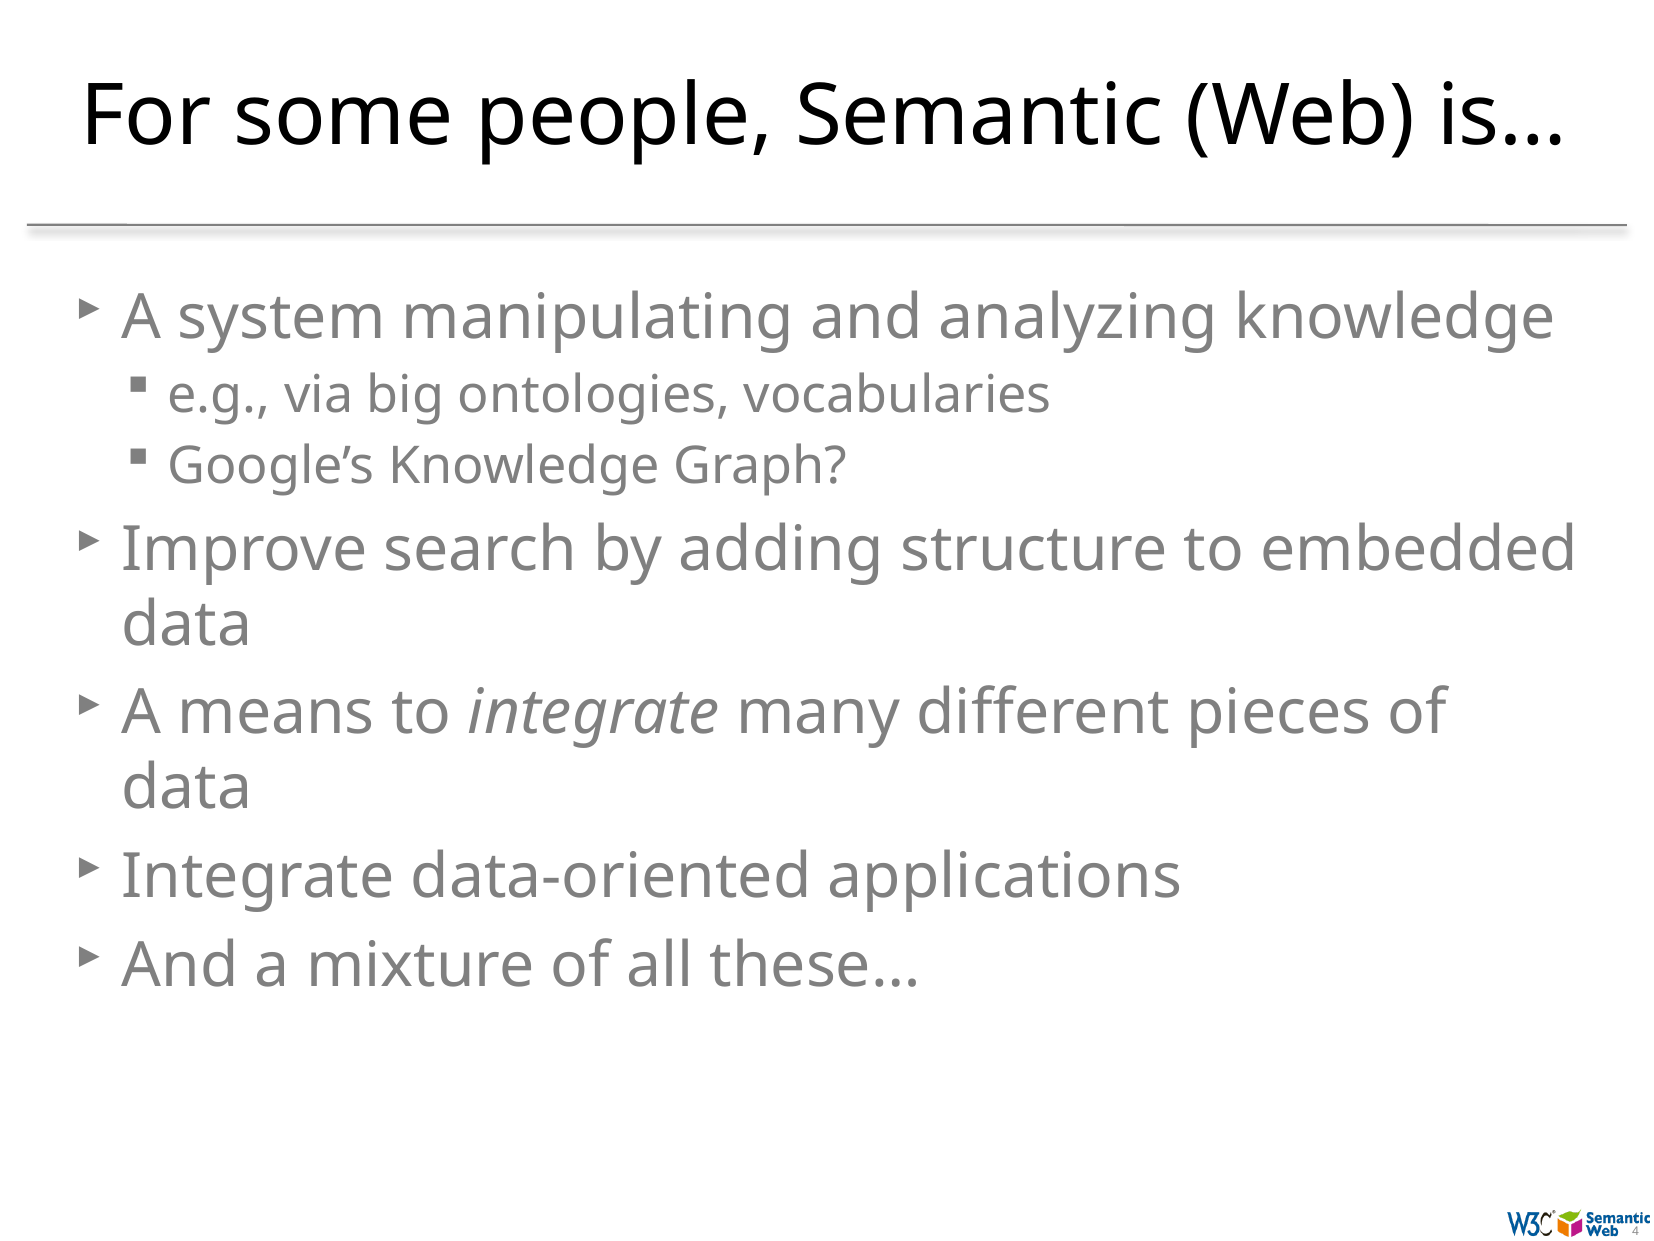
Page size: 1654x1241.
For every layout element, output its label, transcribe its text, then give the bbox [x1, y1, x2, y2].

list A system manipulating and analyzing knowledge e.g., via big ontologies, vocabularies Google’s Knowledge Graph? Improve search by adding structure to embedded data A means to integrate many different pieces of data Integrate data-oriented applications And a mixture of all these… [39, 267, 1602, 1118]
picture [1507, 1208, 1650, 1237]
title For some people, Semantic (Web) is… [64, 7, 1602, 215]
